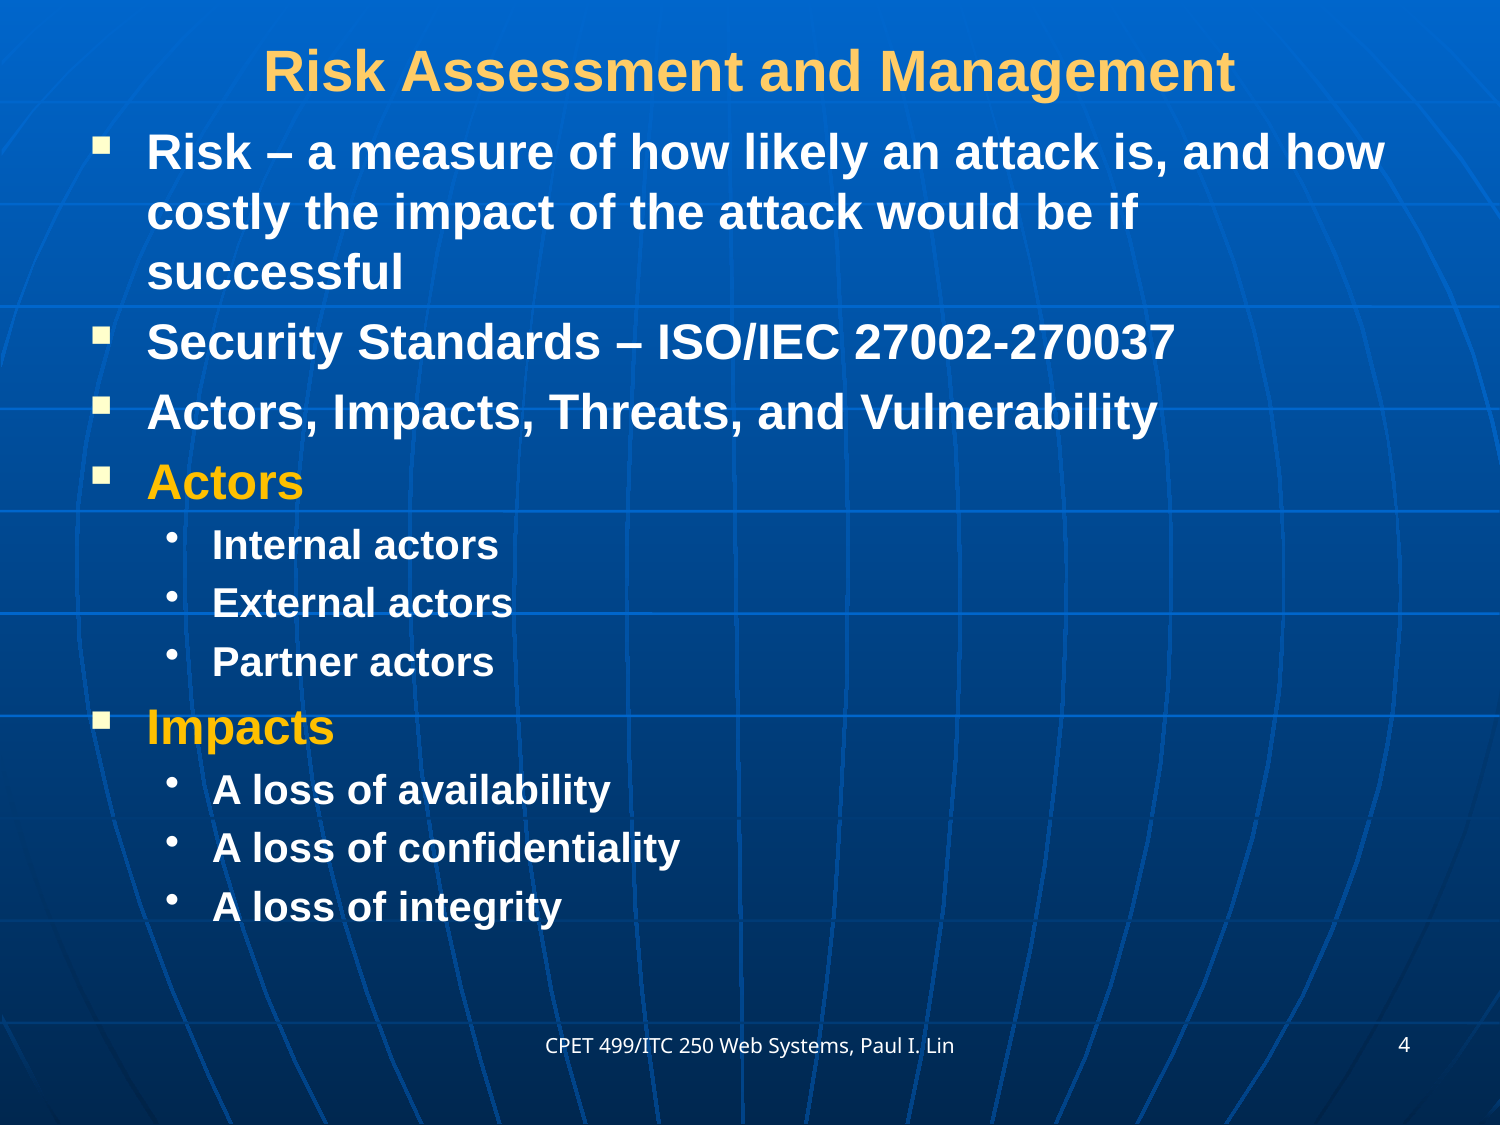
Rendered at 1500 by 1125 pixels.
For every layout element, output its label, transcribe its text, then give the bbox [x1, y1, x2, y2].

slide_number 4 [1074, 1023, 1426, 1100]
title Risk Assessment and Management [37, 23, 1463, 113]
list Risk – a measure of how likely an attack is, and how costly the impact of the attack would be if successful Security Standards – ISO/IEC 27002-270037 Actors, Impacts, Threats, and Vulnerability Actors Internal actors External actors Partner actors Impacts A loss of availability A loss of confidentiality A loss of integrity [74, 111, 1426, 1006]
footer CPET 499/ITC 250 Web Systems, Paul I. Lin [512, 1024, 988, 1101]
